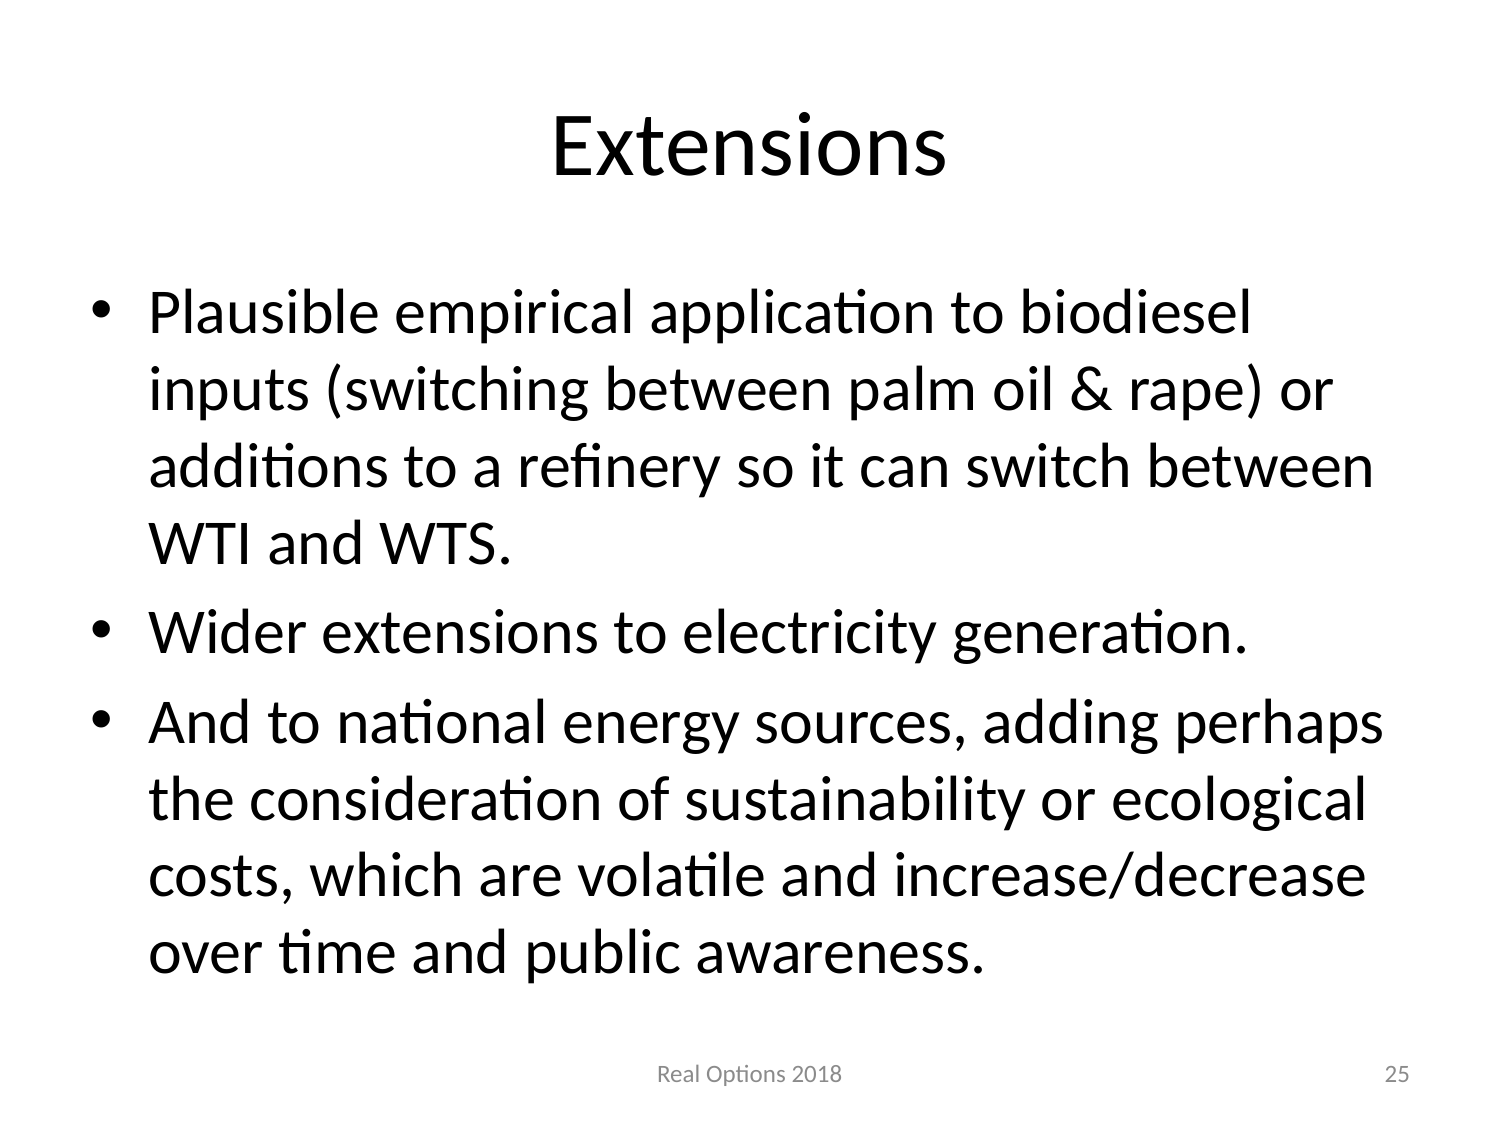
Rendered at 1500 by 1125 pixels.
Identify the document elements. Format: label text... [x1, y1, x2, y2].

slide_number 25 [1074, 1042, 1425, 1103]
footer Real Options 2018 [512, 1042, 988, 1103]
title Extensions [75, 45, 1425, 233]
list Plausible empirical application to biodiesel inputs (switching between palm oil & rape) or additions to a refinery so it can switch between WTI and WTS. Wider extensions to electricity generation. And to national energy sources, adding perhaps the consideration of sustainability or ecological costs, which are volatile and increase/decrease over time and public awareness. [75, 262, 1425, 1005]
